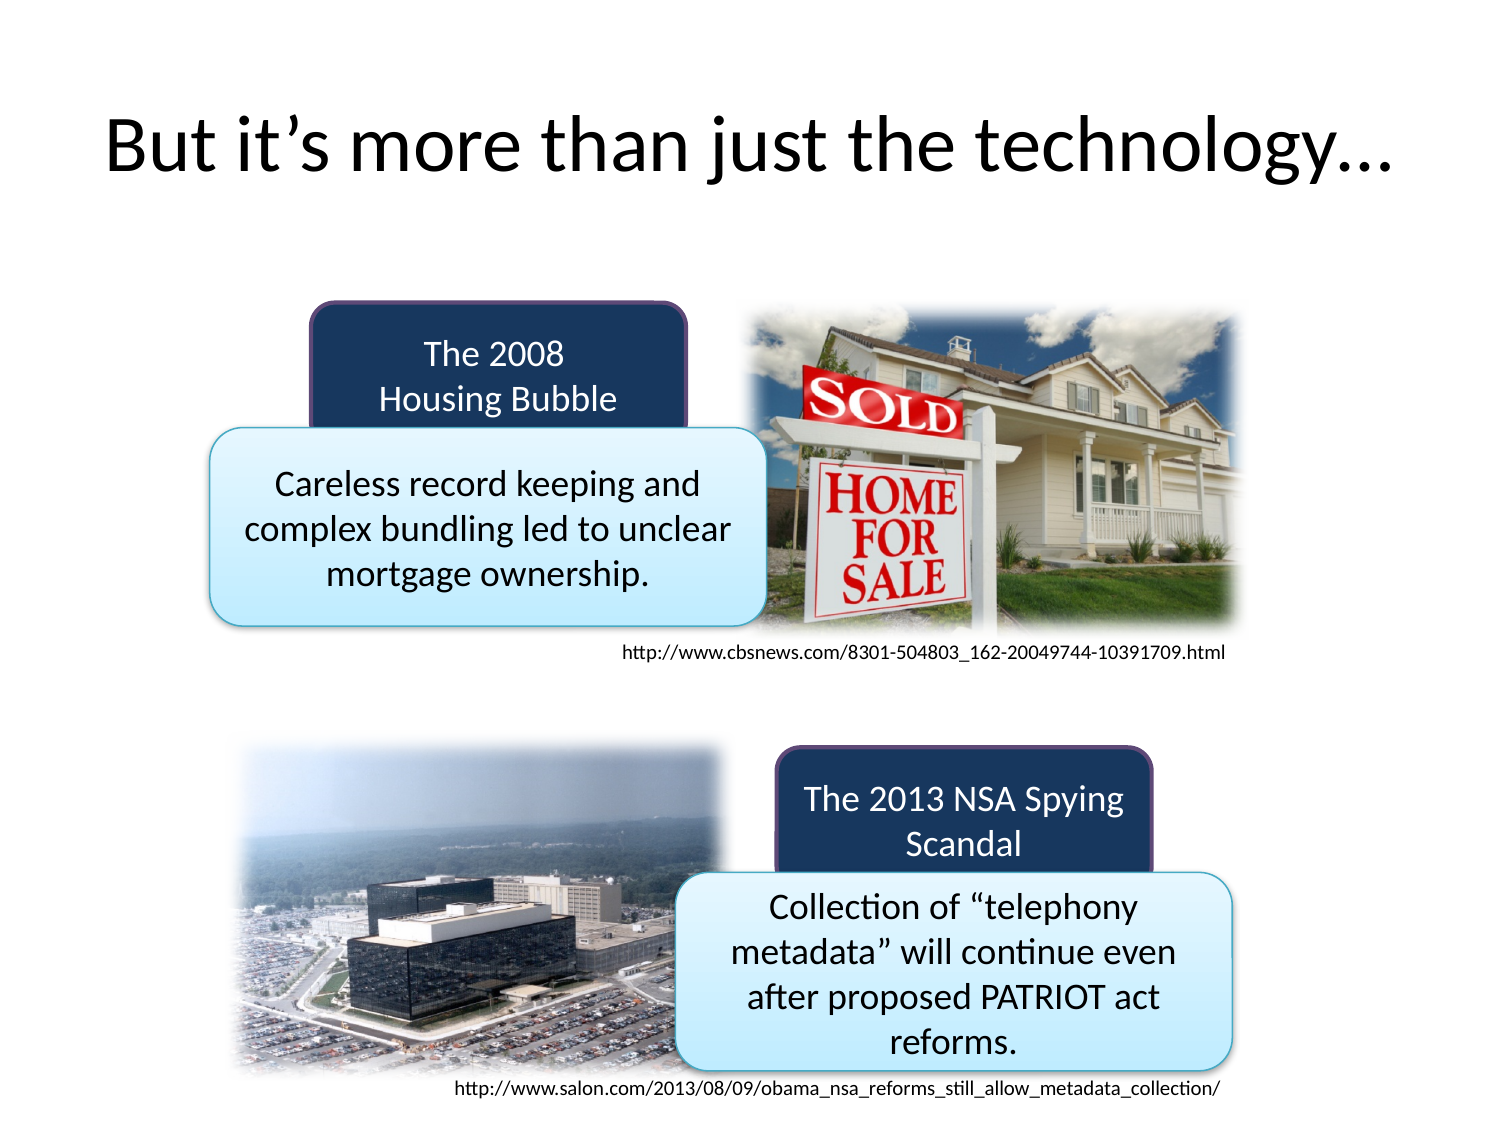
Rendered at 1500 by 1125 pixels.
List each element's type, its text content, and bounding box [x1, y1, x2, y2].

text_box http://www.cbsnews.com/8301-504803_162-20049744-10391709.html [607, 631, 1358, 671]
picture [735, 299, 1249, 641]
text_box http://www.salon.com/2013/08/09/obama_nsa_reforms_still_allow_metadata_collection/ [439, 1066, 1249, 1107]
title But it’s more than just the technology… [75, 45, 1425, 233]
text_box Careless record keeping and complex bundling led to unclear mortgage ownership. [208, 426, 730, 627]
text_box The 2008 Housing Bubble [308, 300, 689, 425]
picture [224, 730, 737, 1082]
text_box The 2013 NSA Spying Scandal [774, 745, 1154, 870]
text_box Collection of “telephony metadata” will continue even after proposed PATRIOT act reforms. [740, 871, 1234, 1066]
